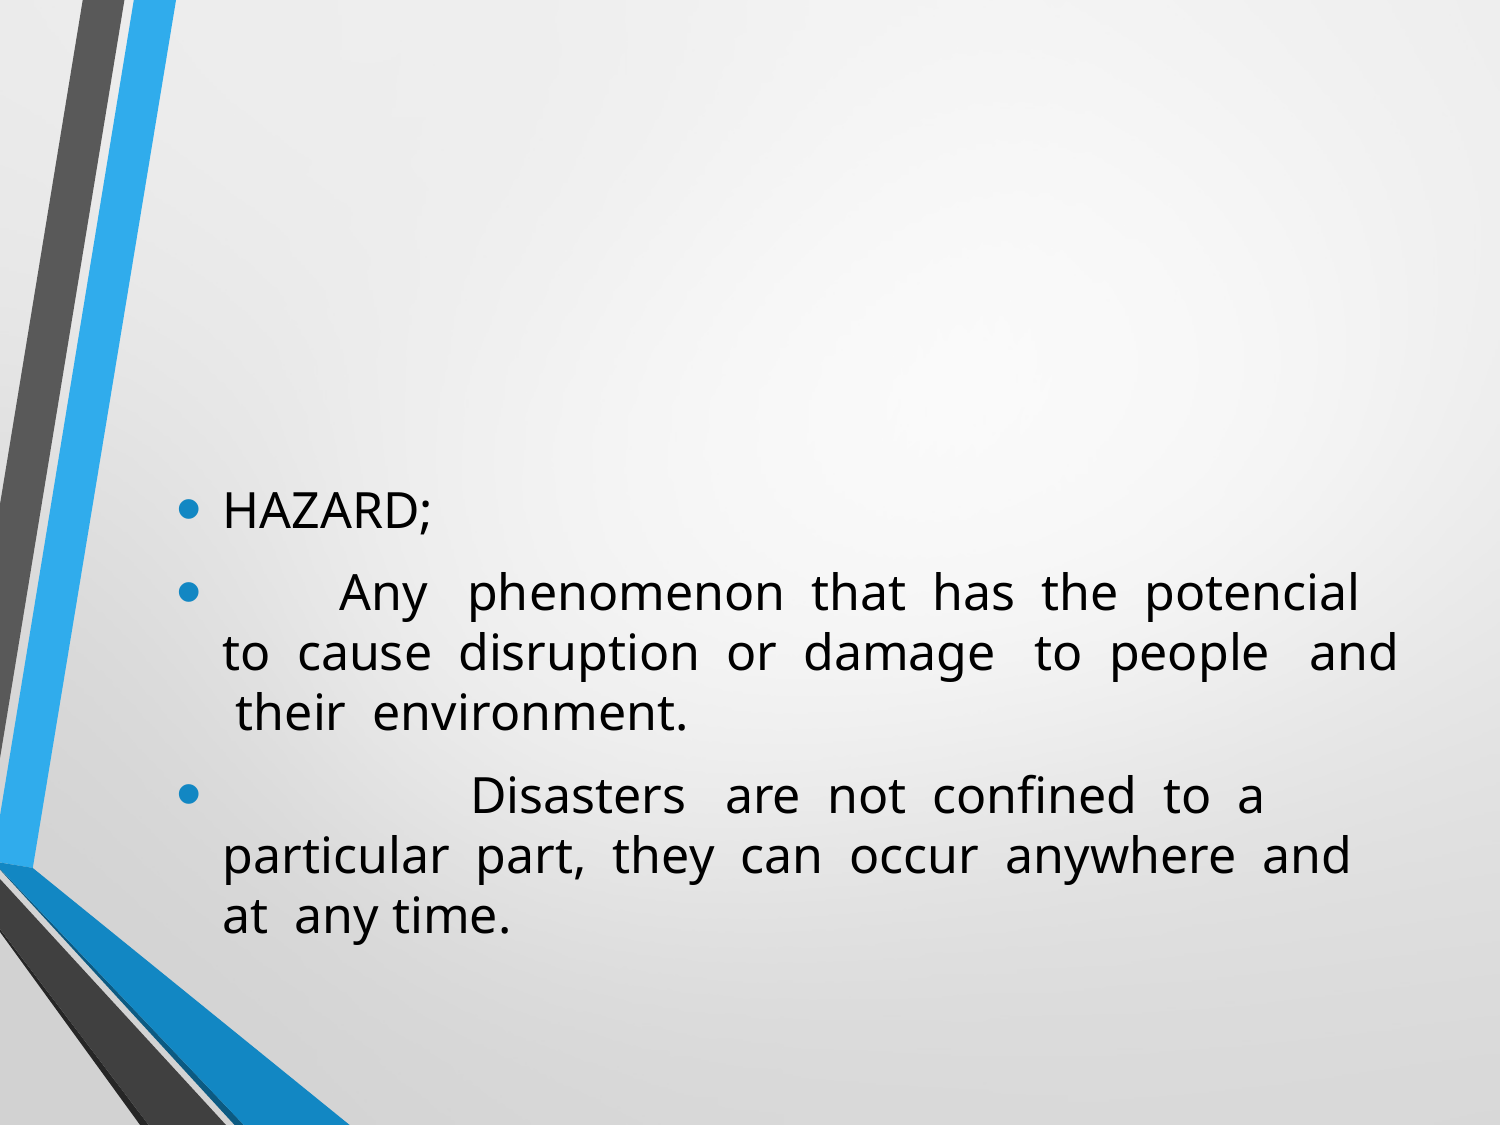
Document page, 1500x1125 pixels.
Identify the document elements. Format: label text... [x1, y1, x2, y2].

list HAZARD; Any phenomenon that has the potencial to cause disruption or damage to people and their environment. Disasters are not confined to a particular part, they can occur anywhere and at any time. [161, 437, 1425, 985]
